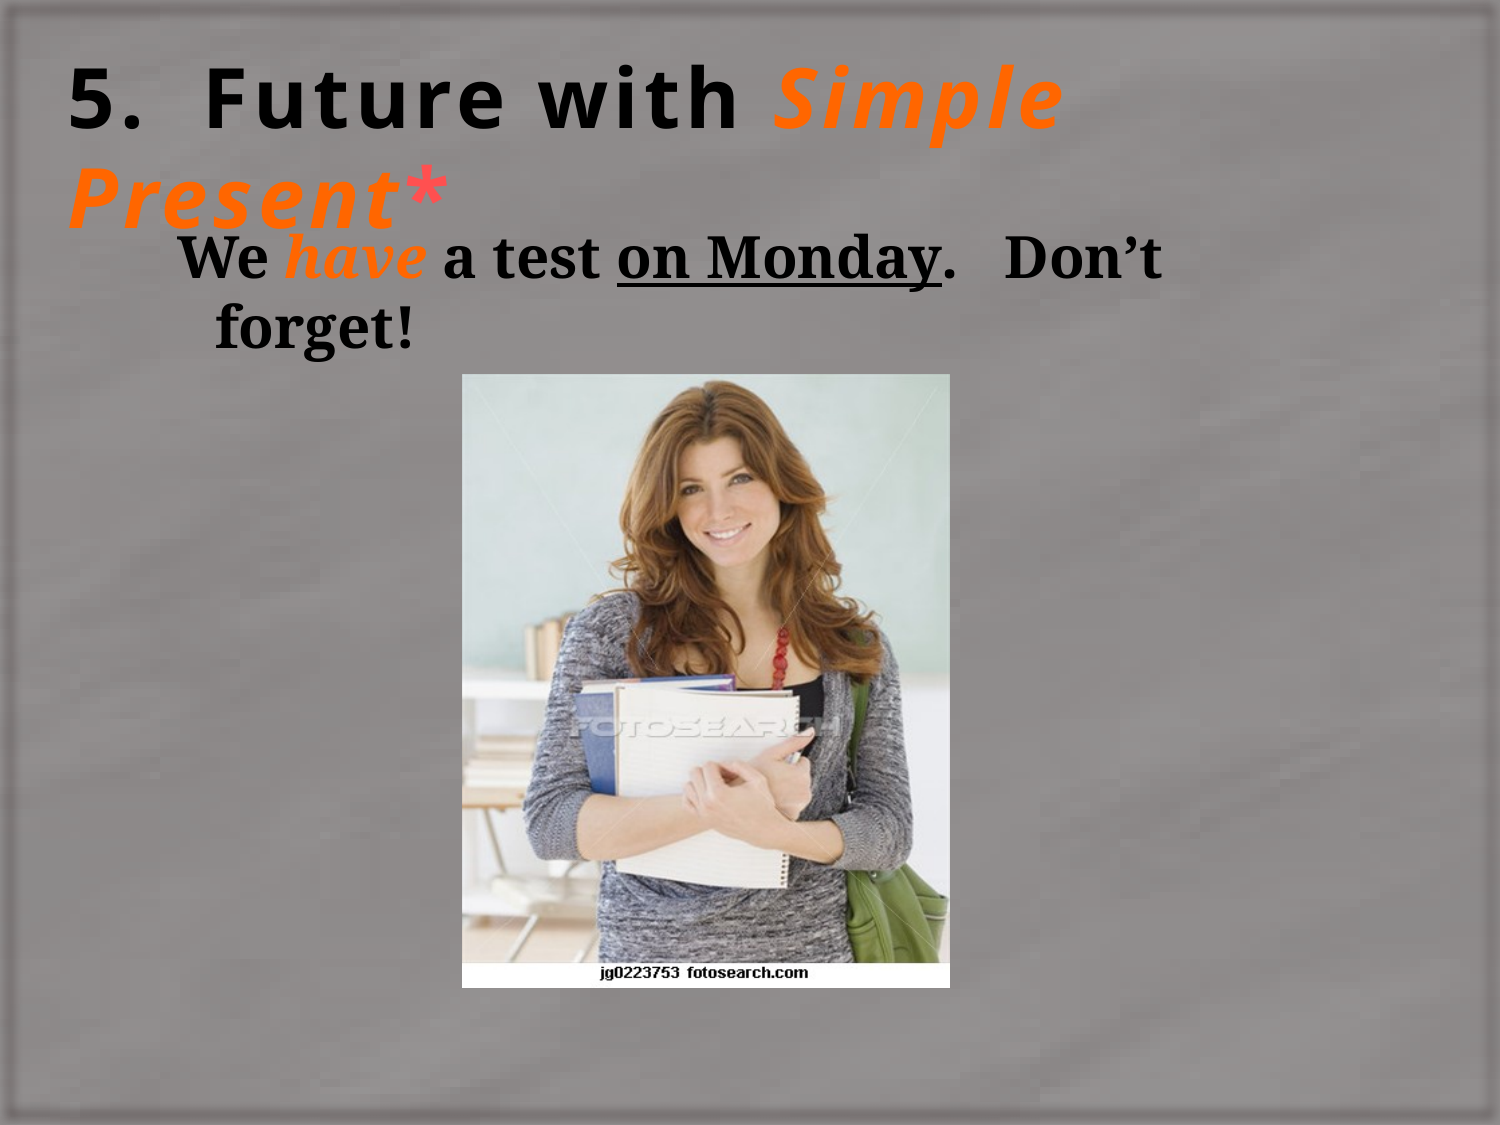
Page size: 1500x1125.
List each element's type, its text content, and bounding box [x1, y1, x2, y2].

title 5. Future with Simple Present* [52, 37, 1448, 225]
list We have a test on Monday. Don’t forget! [162, 212, 1363, 963]
picture [462, 374, 951, 988]
